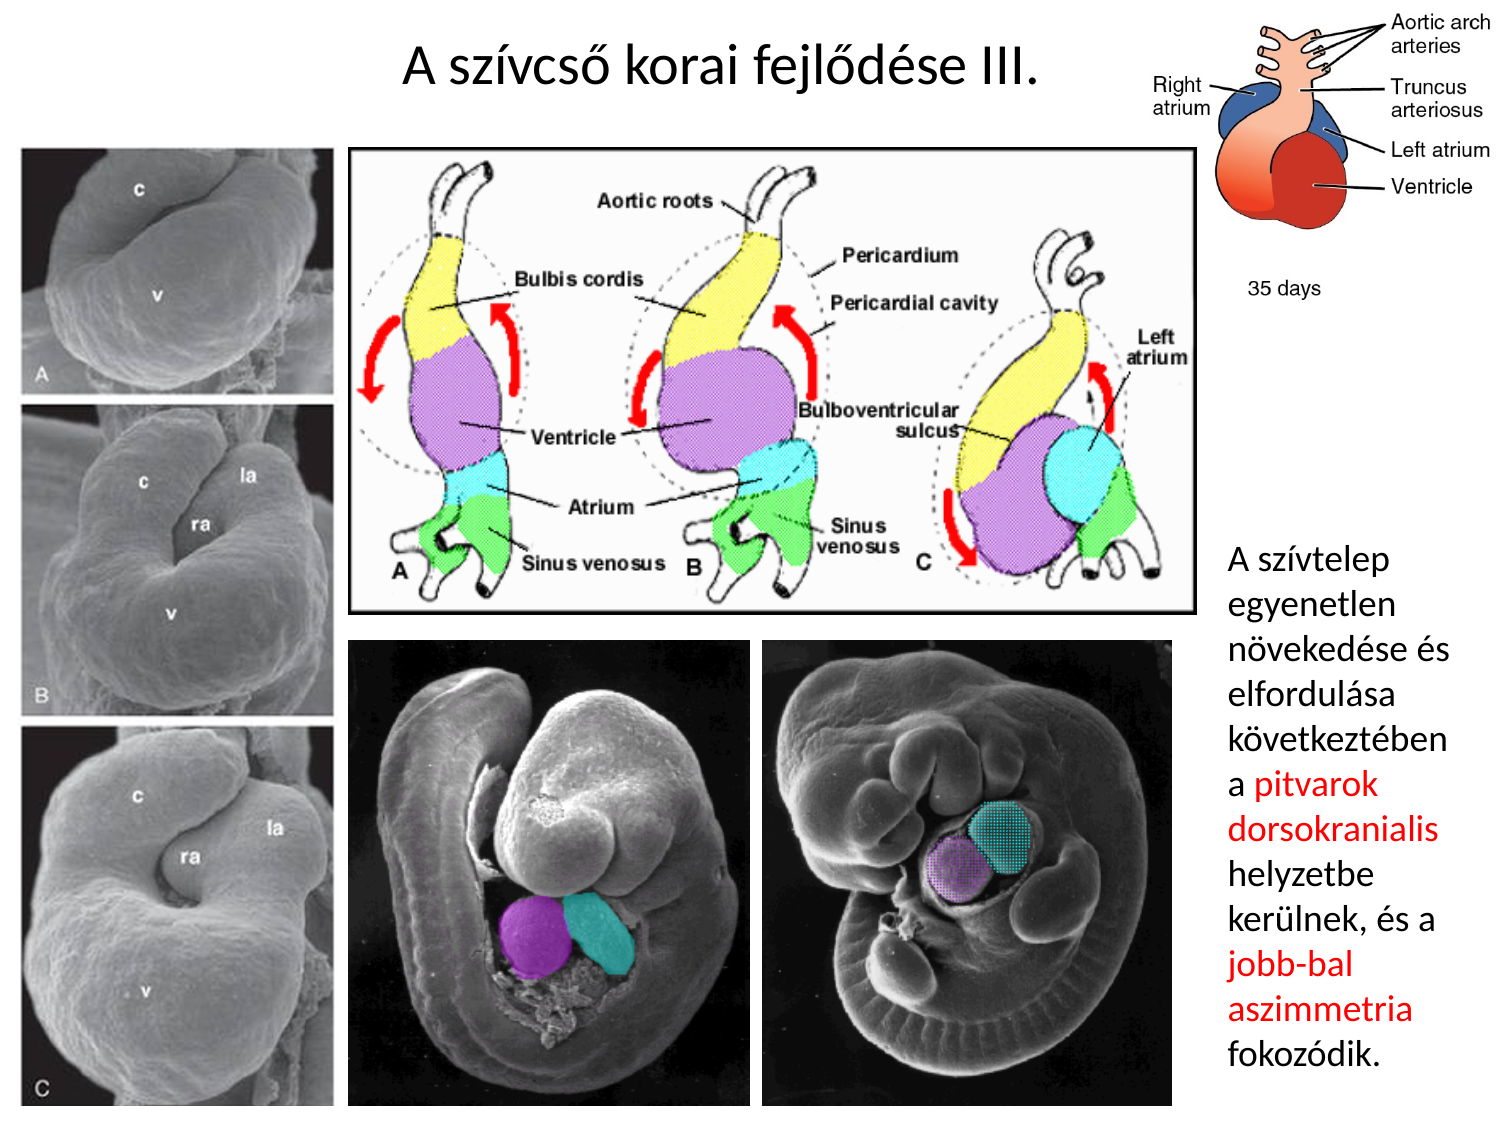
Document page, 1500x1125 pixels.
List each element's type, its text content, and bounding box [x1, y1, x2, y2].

picture [1139, 2, 1500, 303]
picture [17, 147, 338, 1107]
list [348, 147, 1198, 615]
text_box A szívcső korai fejlődése III. [387, 19, 1056, 104]
picture [348, 640, 751, 1107]
picture [762, 640, 1172, 1107]
text_box A szívtelep egyenetlen növekedése és elfordulása következtében a pitvarok dorsokranialis helyzetbe kerülnek, és a jobb-bal aszimmetria fokozódik. [1212, 527, 1485, 1082]
